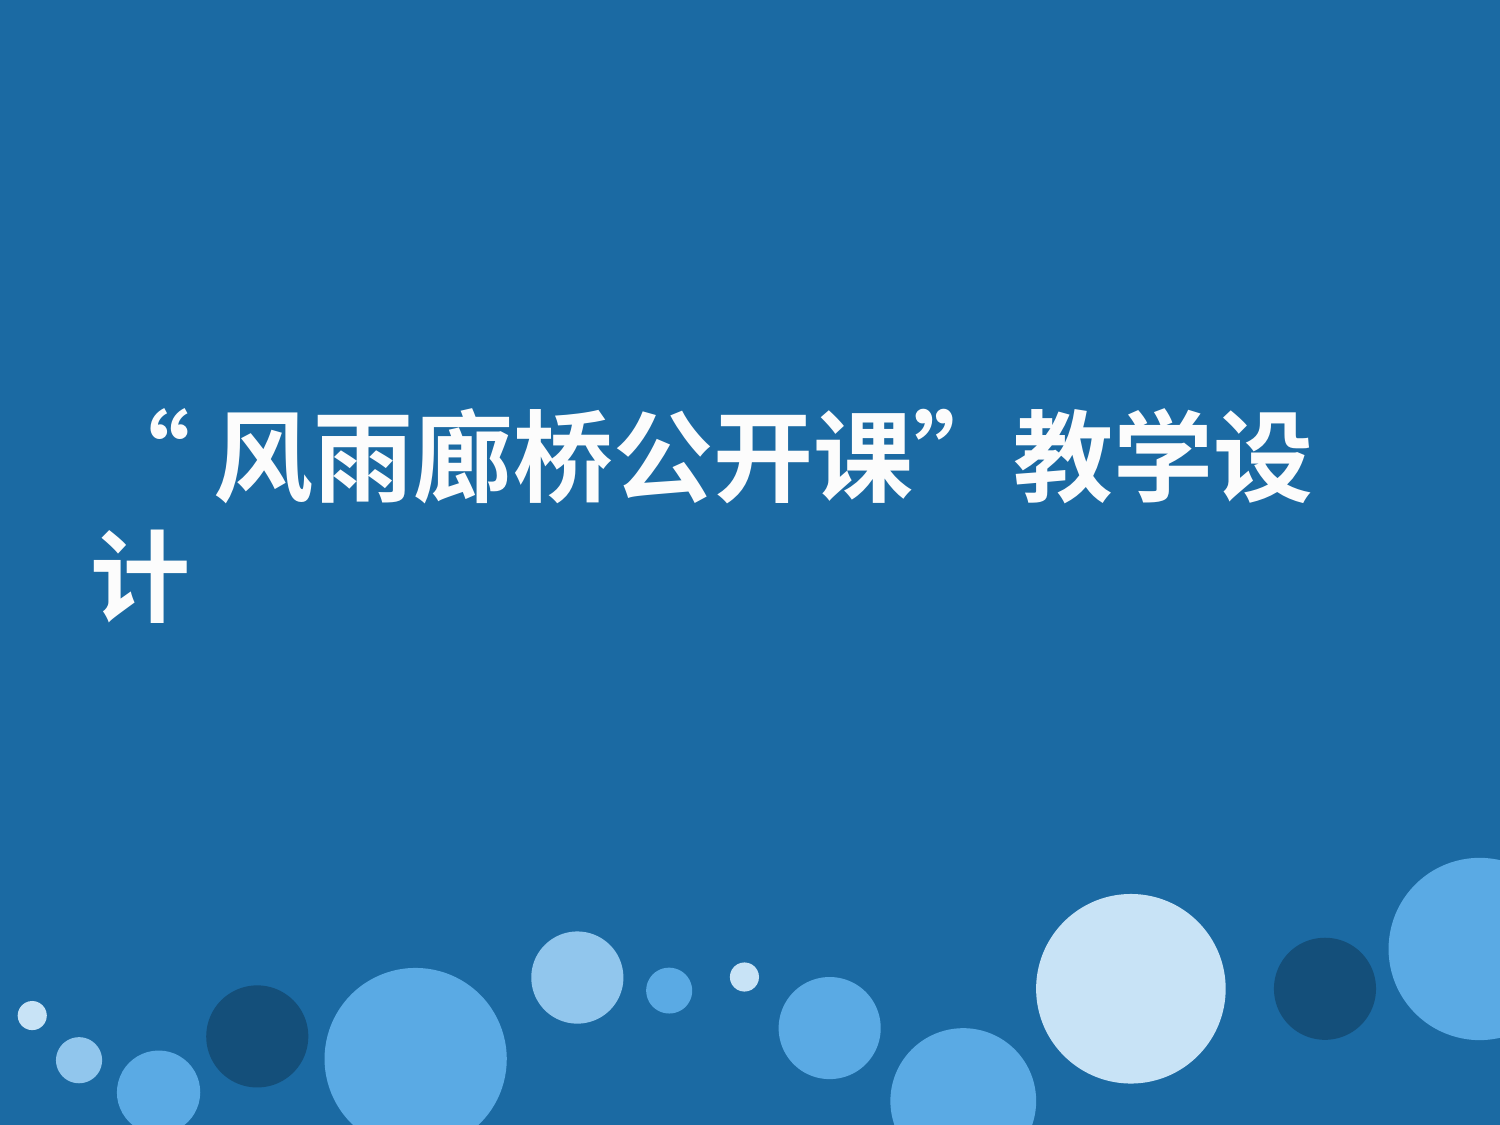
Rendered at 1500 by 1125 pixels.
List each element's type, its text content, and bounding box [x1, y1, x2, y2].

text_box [17, 857, 1500, 1125]
title “风雨廊桥公开课”教学设计 [74, 420, 1426, 609]
